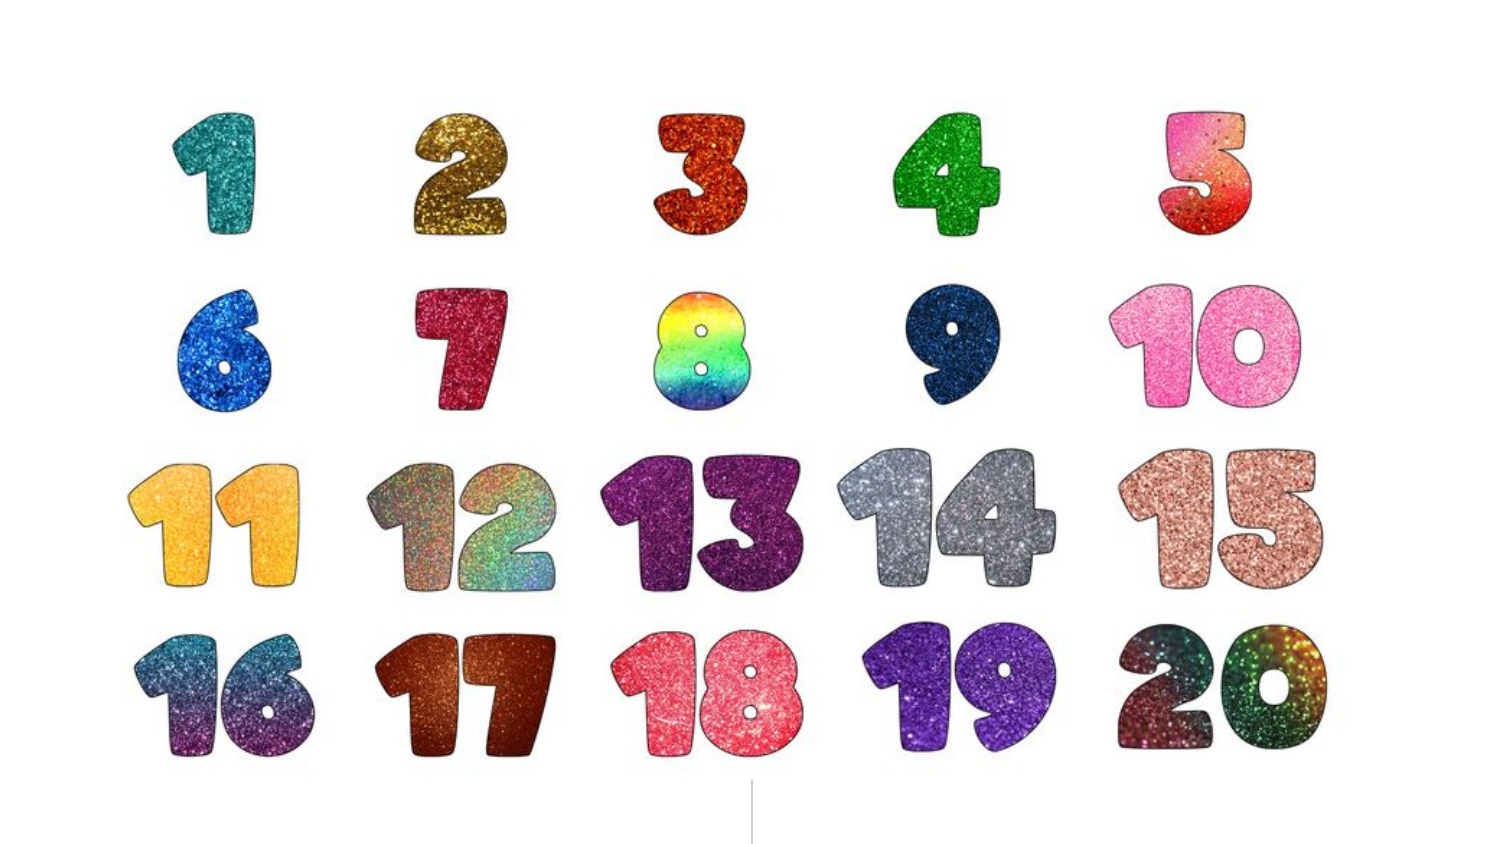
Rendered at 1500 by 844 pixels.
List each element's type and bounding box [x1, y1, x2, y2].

picture [123, 79, 1370, 780]
